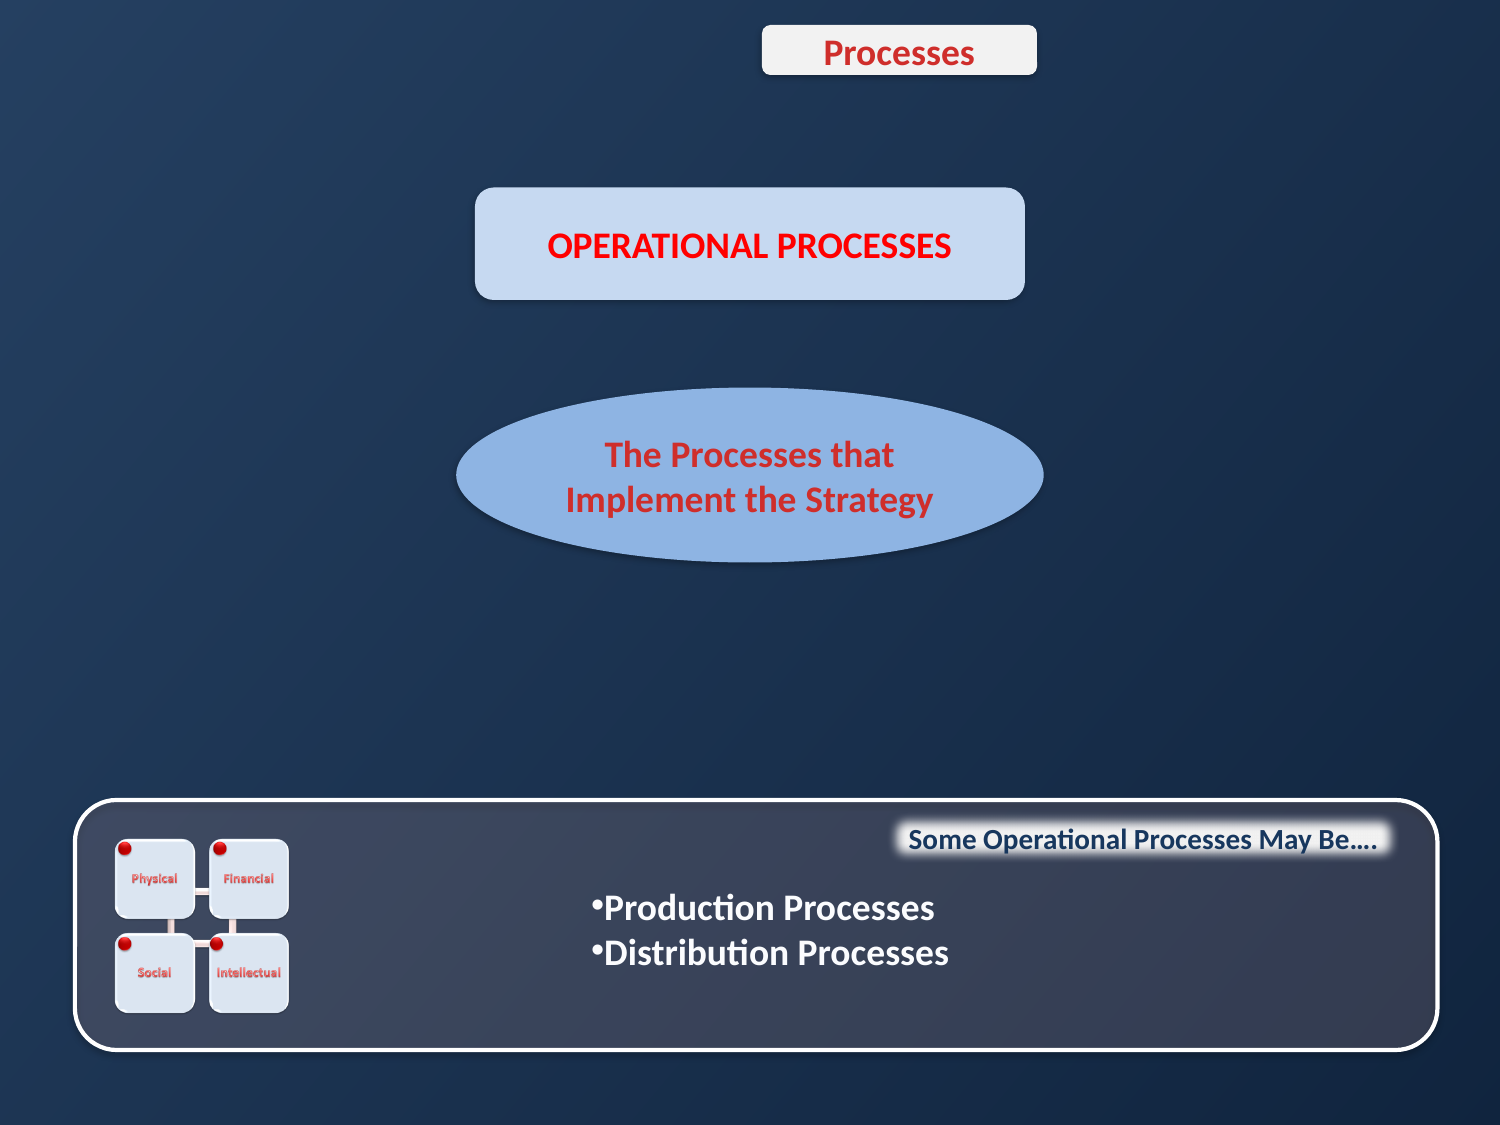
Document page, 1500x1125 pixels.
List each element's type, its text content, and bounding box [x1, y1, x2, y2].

picture [112, 837, 292, 1016]
text_box [72, 797, 1440, 1053]
text_box OPERATIONAL PROCESSES [472, 185, 1028, 303]
text_box Processes [759, 22, 1040, 78]
text_box Some Operational Processes May Be…. [899, 824, 1389, 851]
text_box Processes [895, 820, 1393, 855]
text_box The Processes that Implement the Strategy [454, 385, 1046, 565]
text_box Production Processes Distribution Processes [576, 874, 965, 980]
